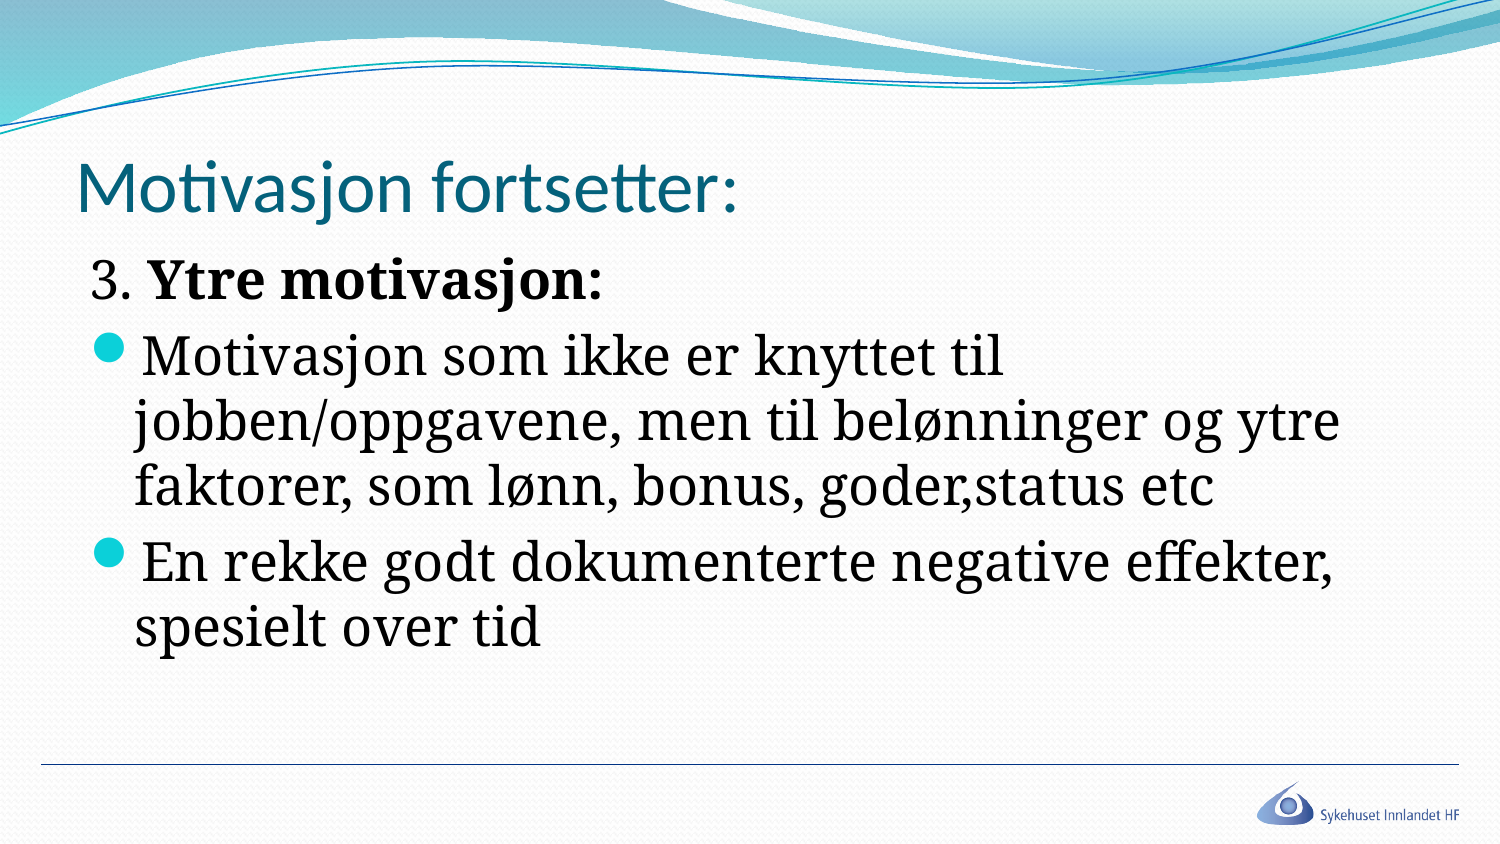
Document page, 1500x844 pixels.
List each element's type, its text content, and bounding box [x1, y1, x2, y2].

title Motivasjon fortsetter: [75, 86, 1425, 228]
list 3. Ytre motivasjon: Motivasjon som ikke er knyttet til jobben/oppgavene, men til belønninger og ytre faktorer, som lønn, bonus, goder,status etc En rekke godt dokumenterte negative effekter, spesielt over tid [75, 238, 1425, 779]
picture [1257, 781, 1459, 825]
